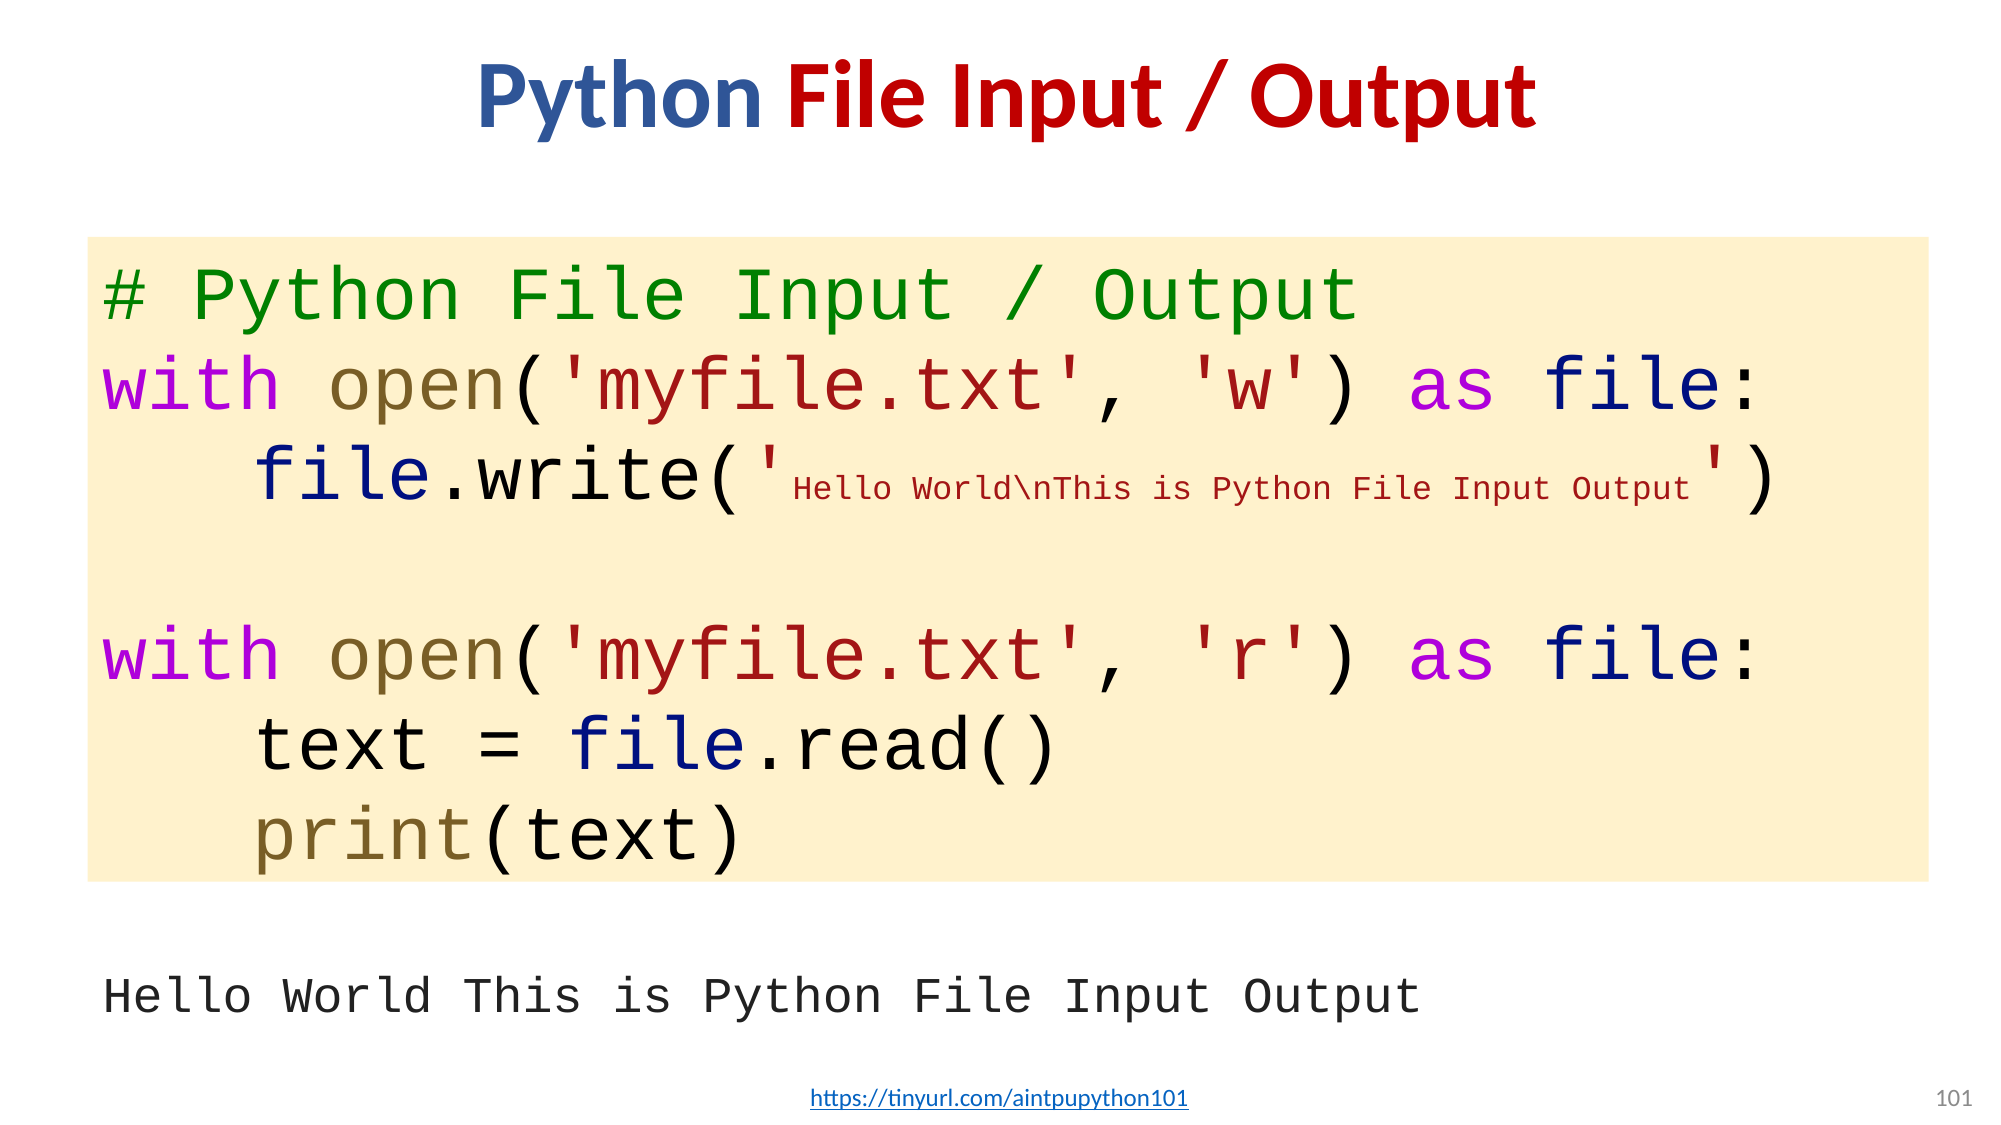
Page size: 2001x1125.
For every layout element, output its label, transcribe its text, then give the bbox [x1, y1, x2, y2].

text_box Hello World This is Python File Input Output [87, 955, 1729, 1030]
text_box # Python File Input / Output with open('myfile.txt', 'w') as file: file.write('Hello World\nThis is Python File Input Output') with open('myfile.txt', 'r') as file: text = file.read() print(text) [87, 236, 1929, 882]
slide_number 101 [1830, 1076, 1989, 1116]
text_box https://tinyurl.com/aintpupython101 [795, 1074, 1204, 1120]
title Python File Input / Output [87, 22, 1929, 155]
